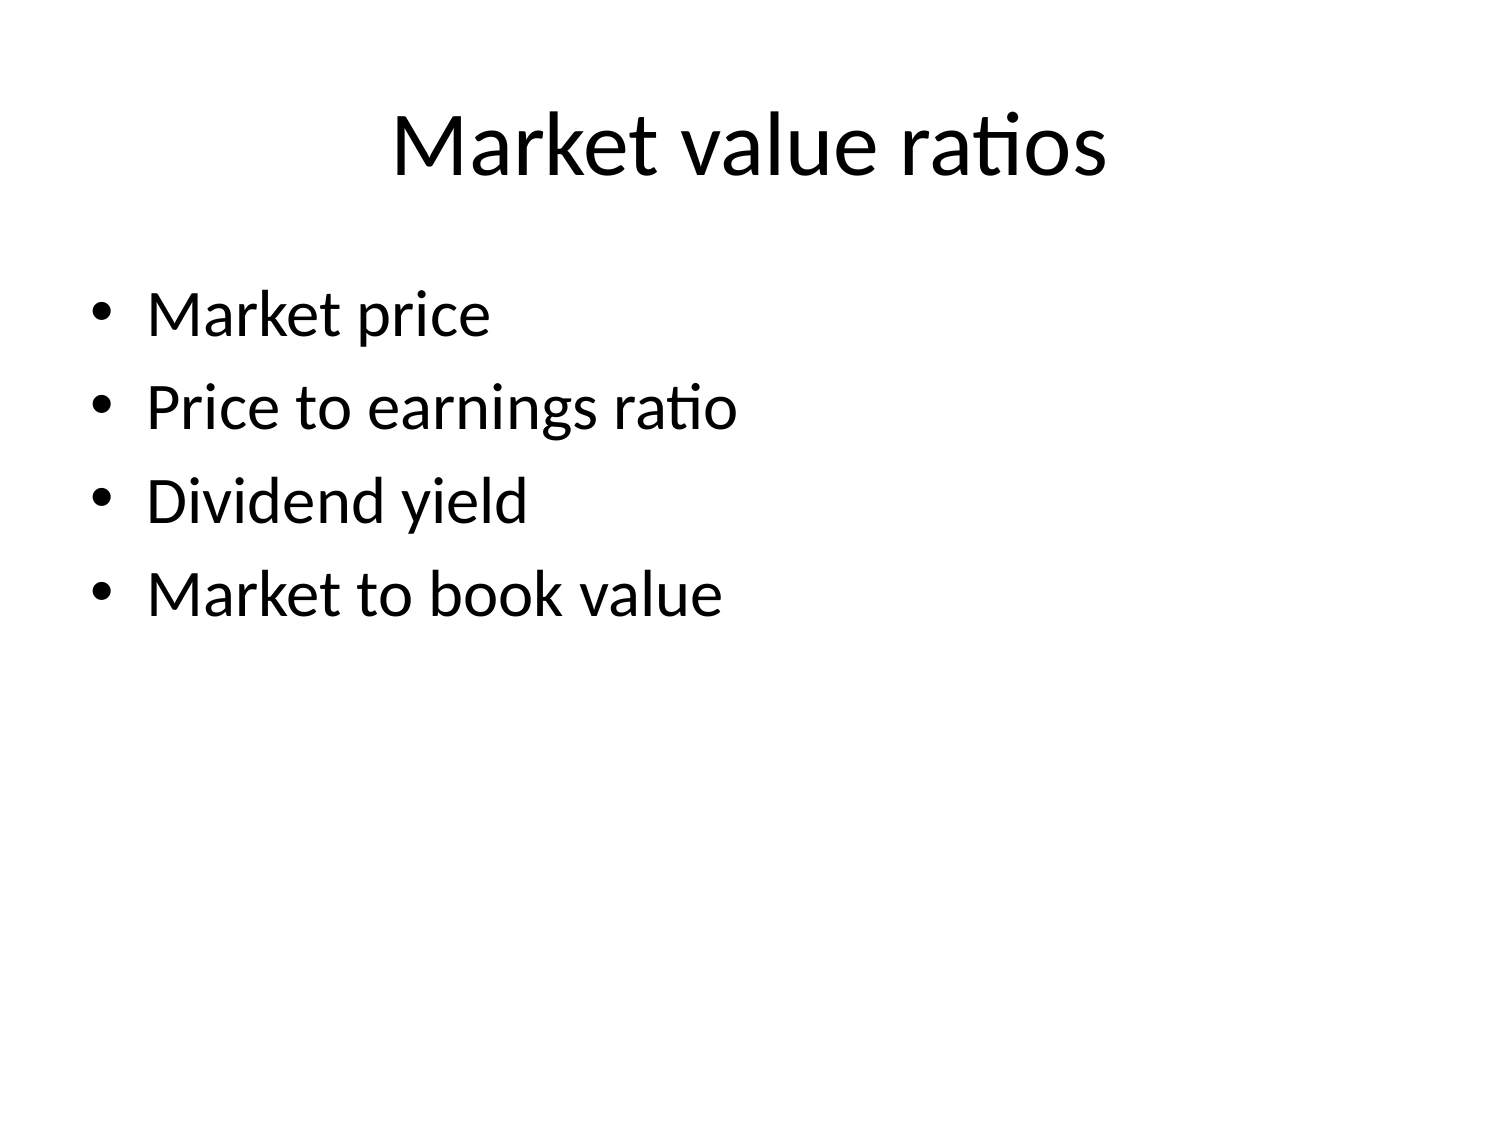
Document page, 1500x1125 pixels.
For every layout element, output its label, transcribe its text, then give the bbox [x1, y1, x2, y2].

list Market price Price to earnings ratio Dividend yield Market to book value [75, 262, 1425, 1005]
title Market value ratios [75, 45, 1425, 233]
